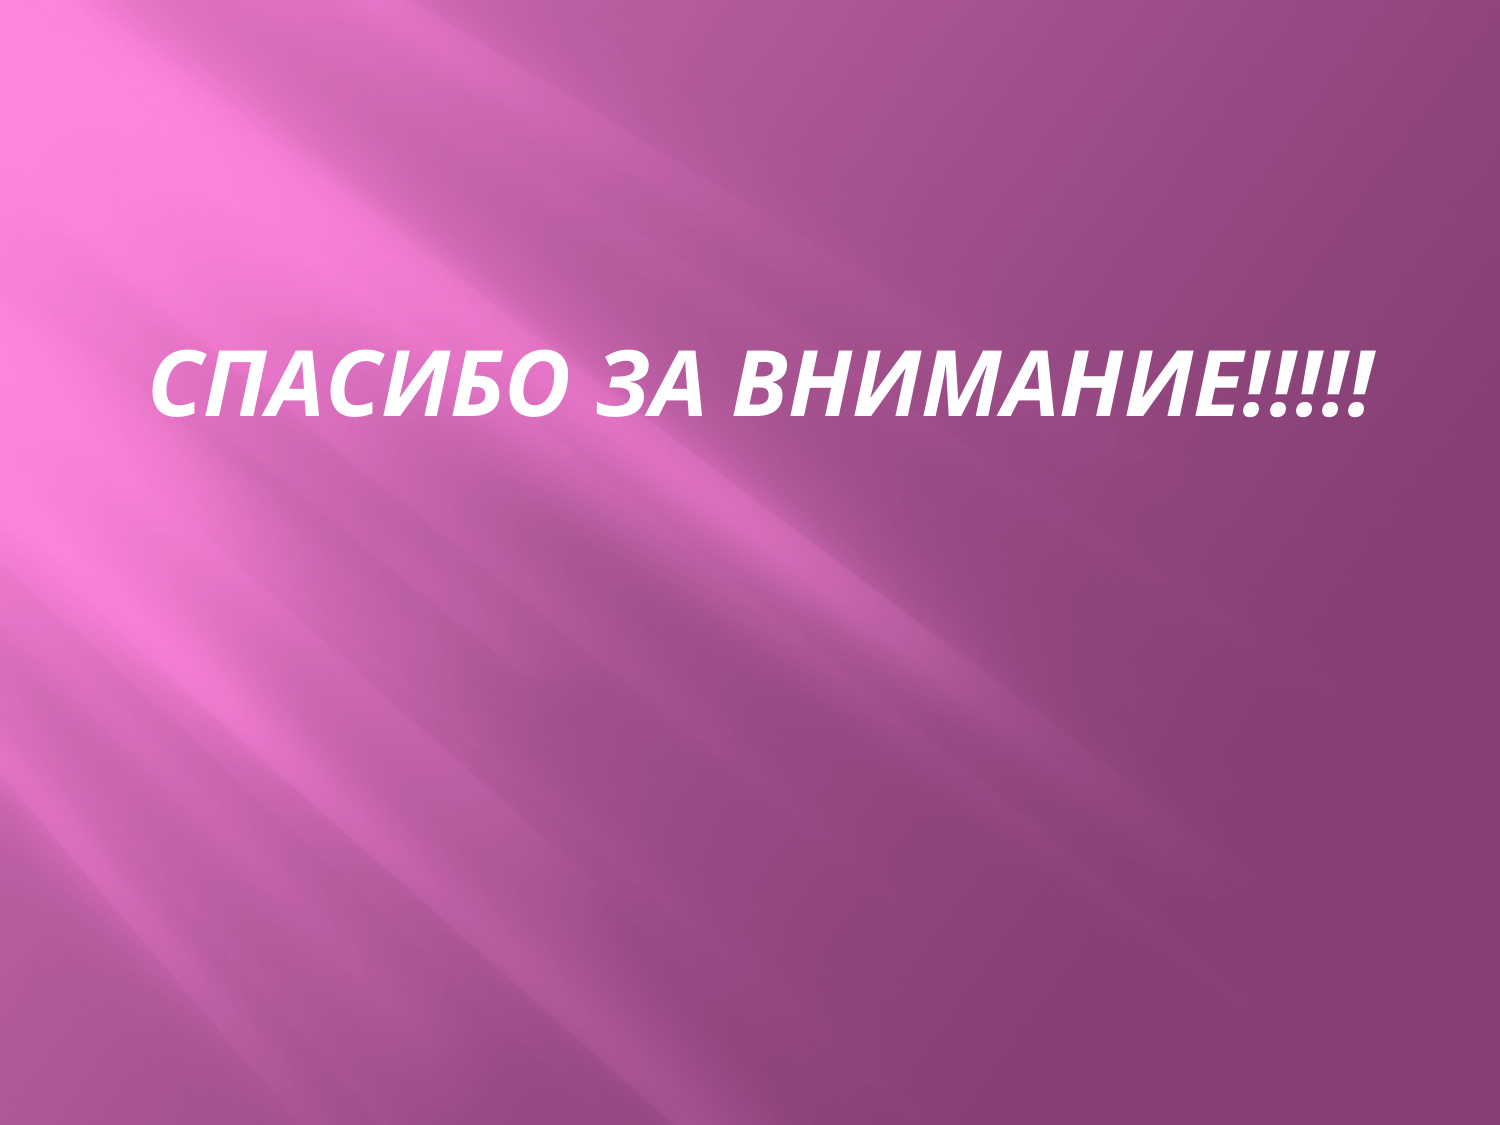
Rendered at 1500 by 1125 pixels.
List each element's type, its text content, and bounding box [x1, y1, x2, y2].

list СПАСИБО ЗА ВНИМАНИЕ!!!!! [75, 262, 1425, 1035]
